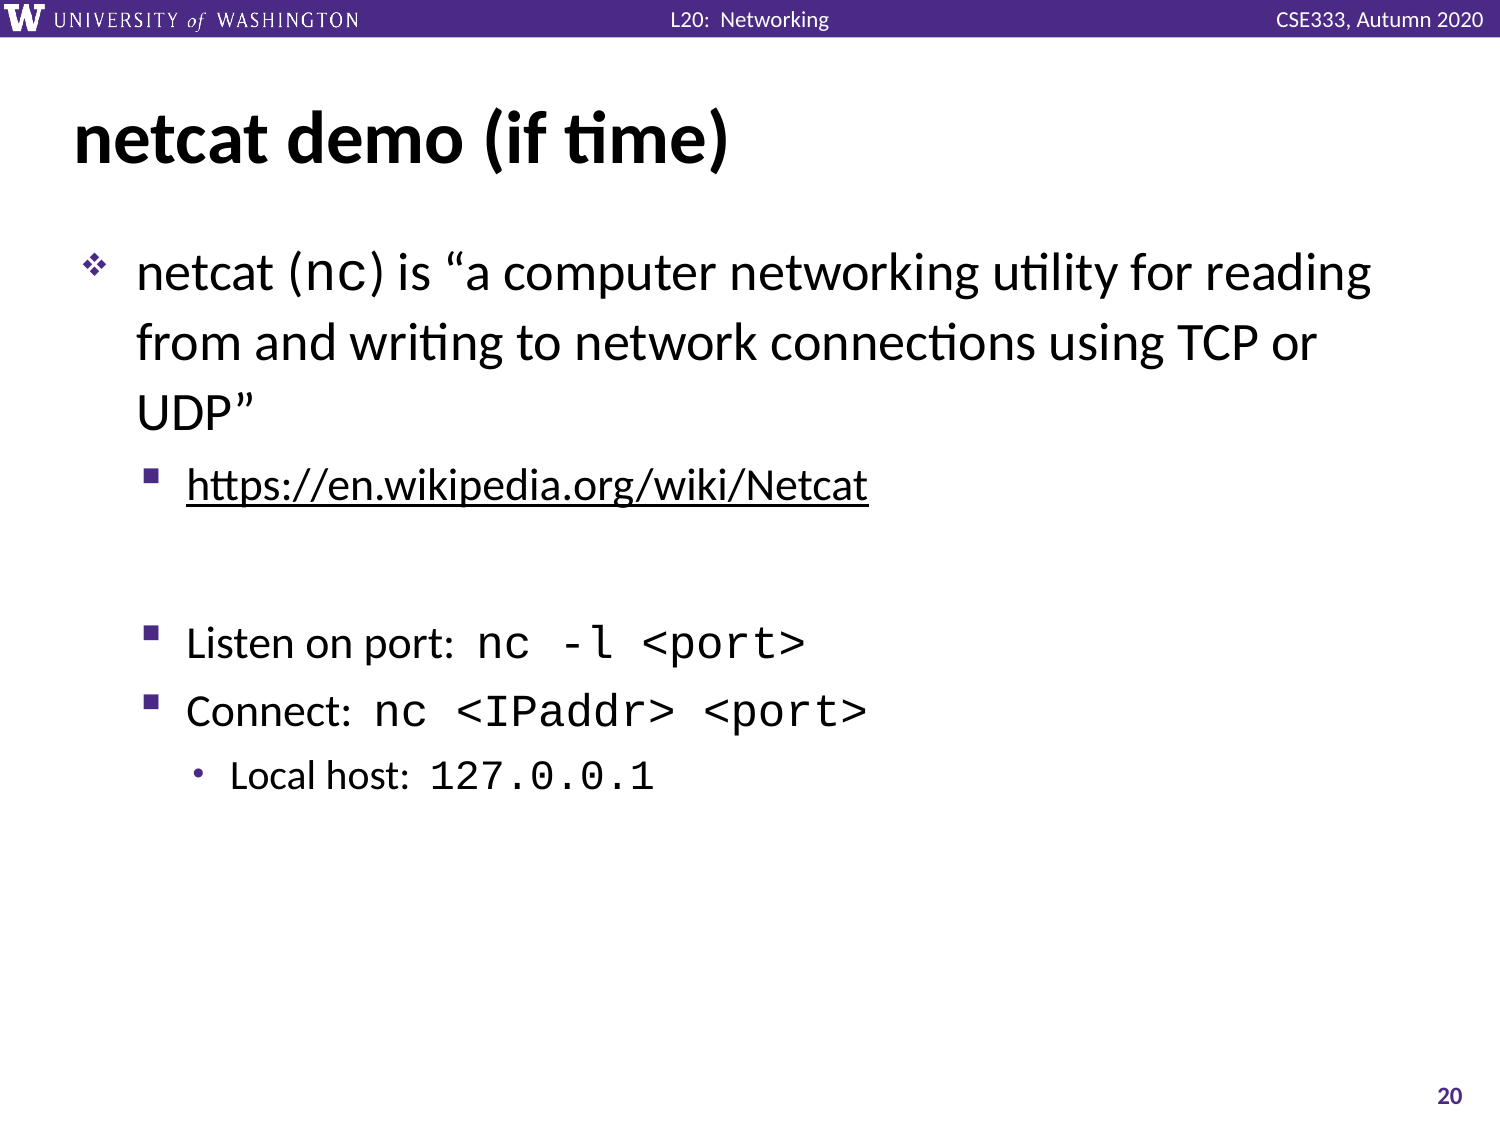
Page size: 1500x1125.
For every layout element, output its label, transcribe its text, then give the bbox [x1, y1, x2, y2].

title netcat demo (if time) [58, 71, 1438, 197]
picture [4, 4, 358, 32]
slide_number 20 [1400, 1065, 1500, 1125]
list netcat (nc) is “a computer networking utility for reading from and writing to network connections using TCP or UDP” https://en.wikipedia.org/wiki/Netcat Listen on port: nc -l <port> Connect: nc <IPaddr> <port> Local host: 127.0.0.1 [64, 223, 1438, 1040]
